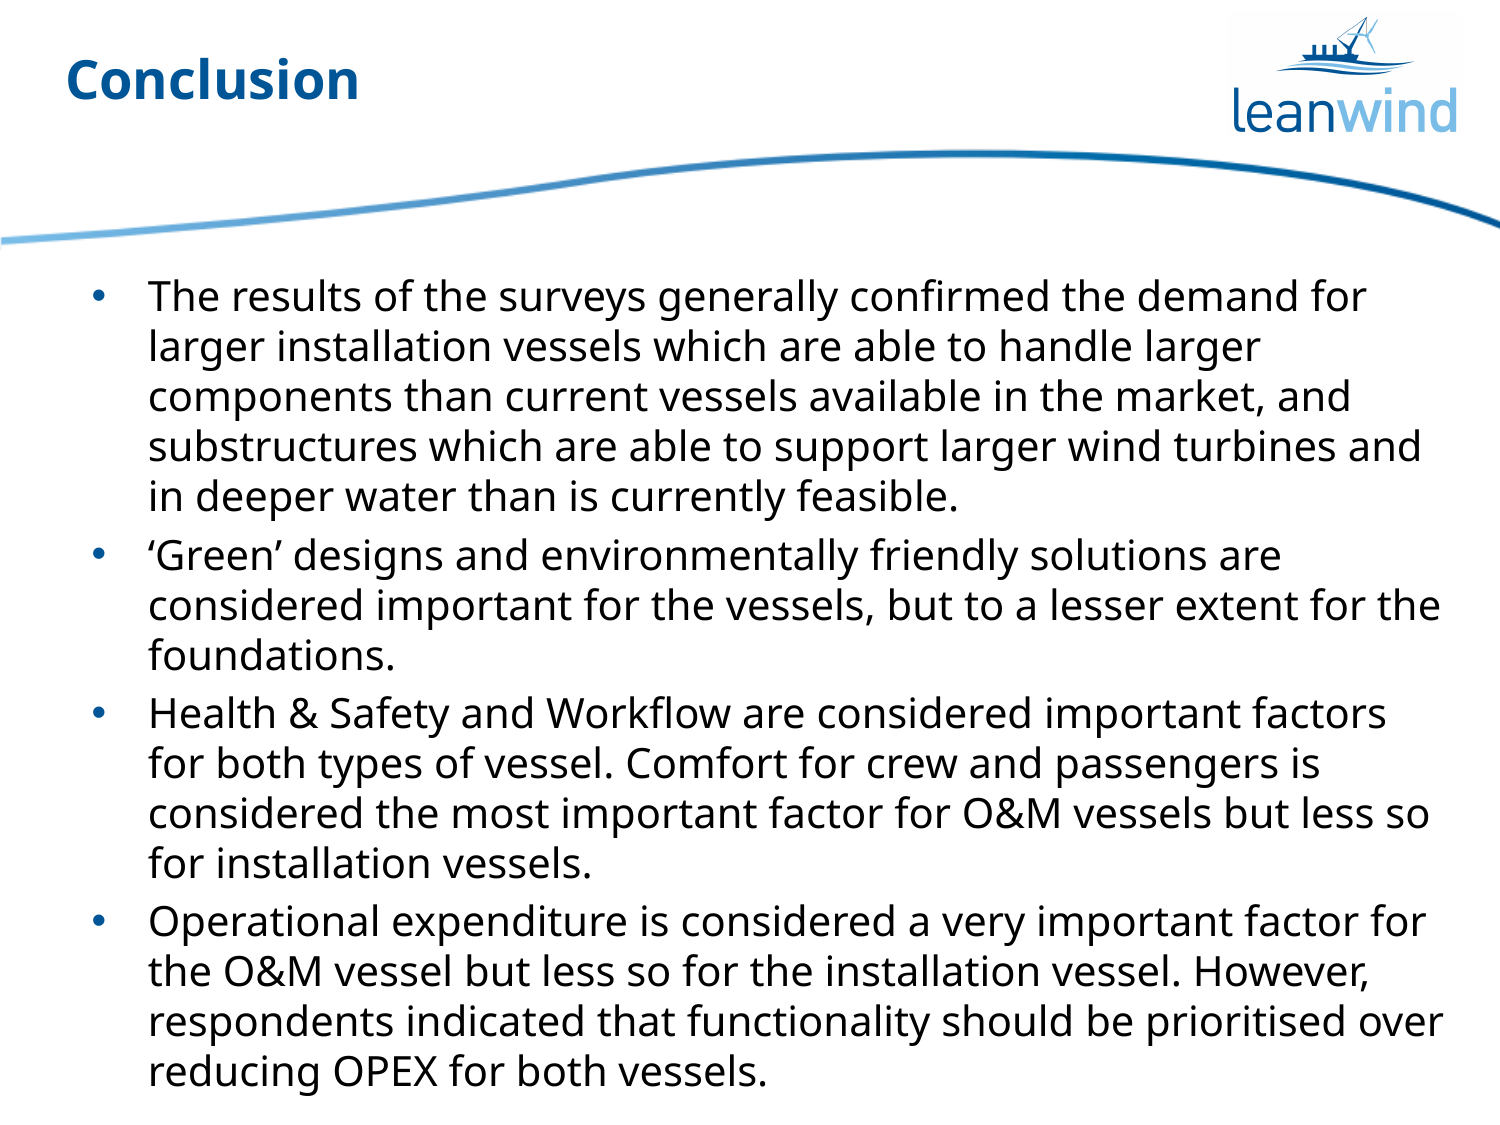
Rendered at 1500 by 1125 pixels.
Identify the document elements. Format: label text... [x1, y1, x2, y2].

picture [1227, 11, 1463, 138]
list The results of the surveys generally confirmed the demand for larger installation vessels which are able to handle larger components than current vessels available in the market, and substructures which are able to support larger wind turbines and in deeper water than is currently feasible. ‘Green’ designs and environmentally friendly solutions are considered important for the vessels, but to a lesser extent for the foundations. Health & Safety and Workflow are considered important factors for both types of vessel. Comfort for crew and passengers is considered the most important factor for O&M vessels but less so for installation vessels. Operational expenditure is considered a very important factor for the O&M vessel but less so for the installation vessel. However, respondents indicated that functionality should be prioritised over reducing OPEX for both vessels. [76, 262, 1463, 1005]
title Conclusion [50, 37, 1363, 135]
